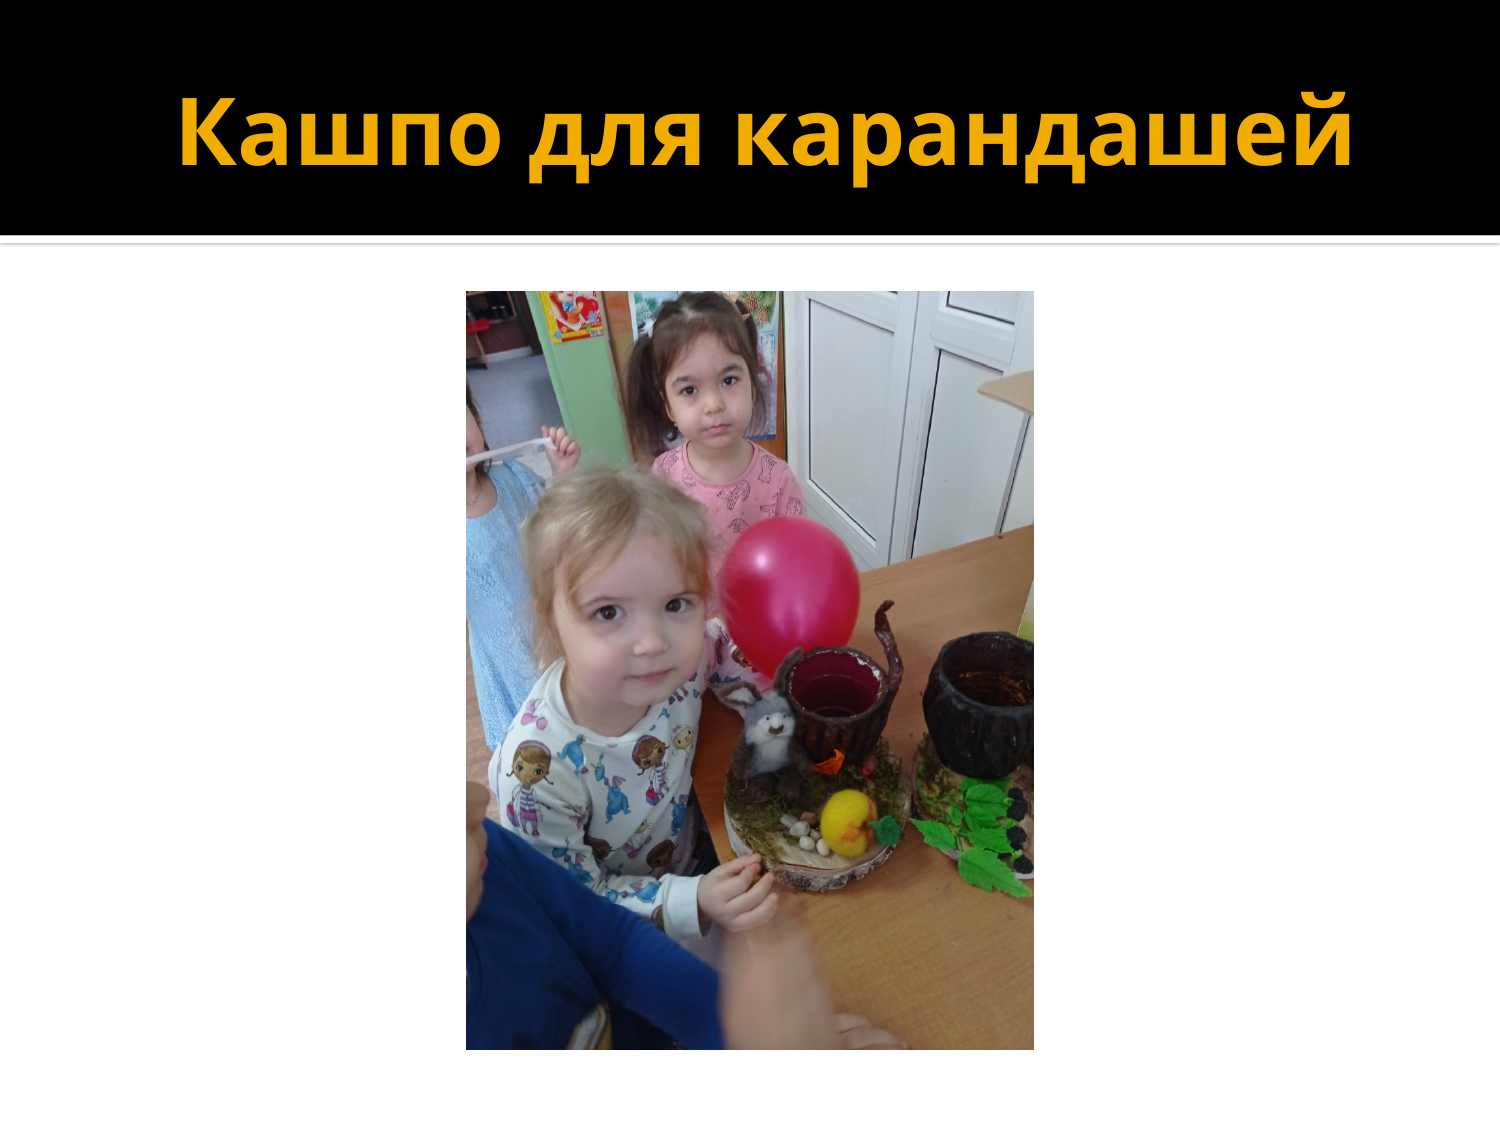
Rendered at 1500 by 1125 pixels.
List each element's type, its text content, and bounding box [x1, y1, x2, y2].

title Кашпо для карандашей [75, 25, 1425, 231]
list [466, 291, 1034, 1050]
